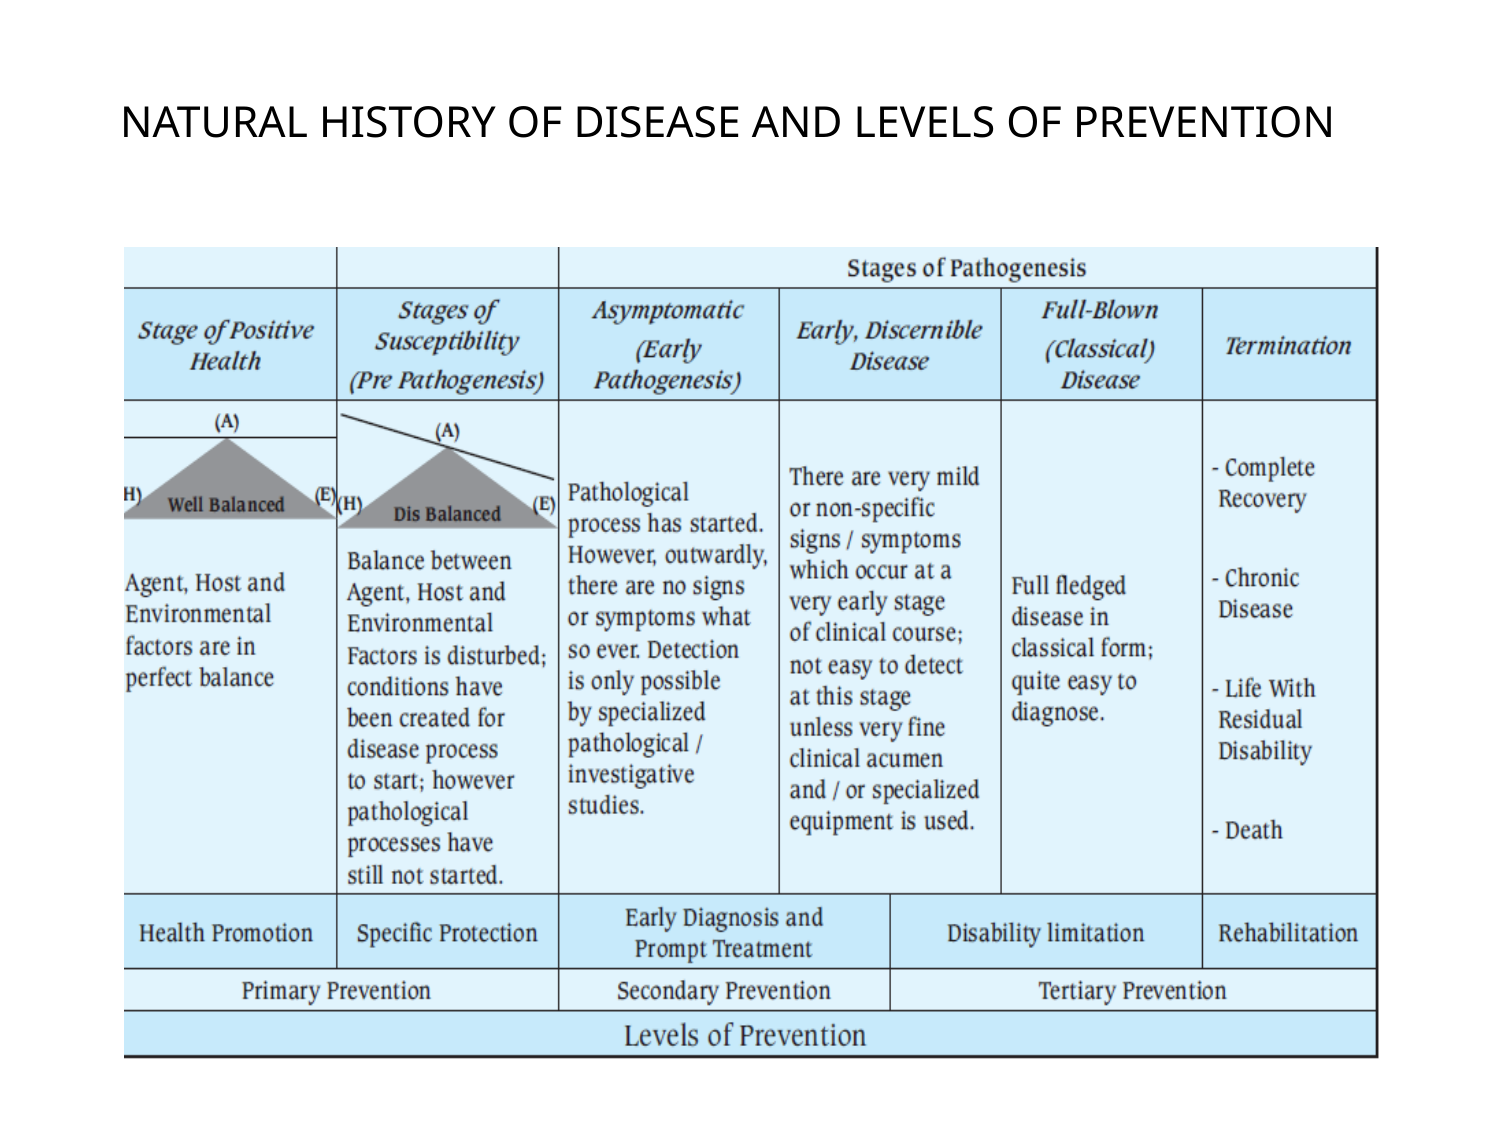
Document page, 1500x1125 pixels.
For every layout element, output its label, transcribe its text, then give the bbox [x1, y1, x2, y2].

table_cell (97020/99000) x 100 = 98.00% [119, 100, 1354, 177]
table_header Test [117, 97, 1357, 180]
text_box NATURAL HISTORY OF DISEASE AND LEVELS OF PREVENTION [126, 107, 1348, 170]
picture [124, 247, 1380, 1061]
table_cell c [122, 102, 1352, 174]
